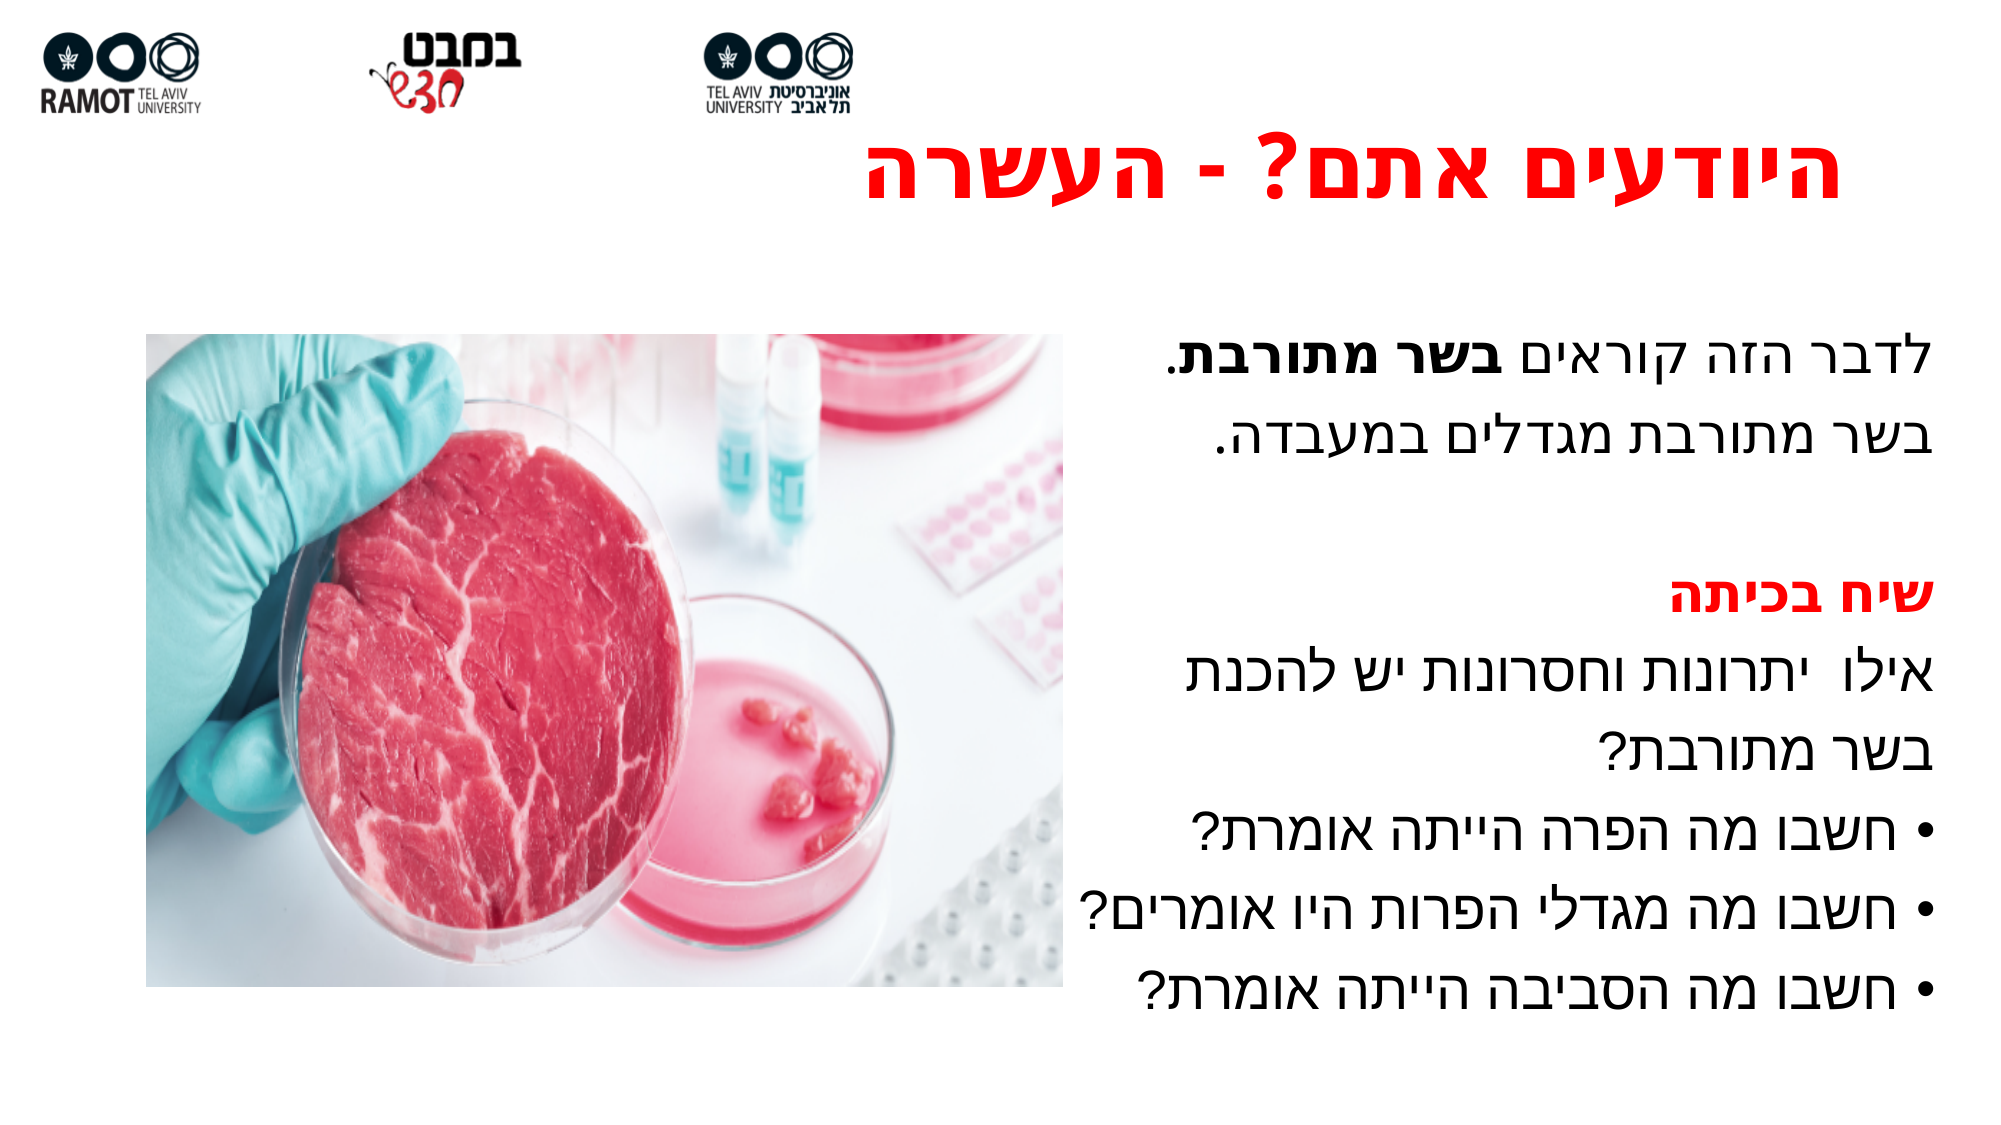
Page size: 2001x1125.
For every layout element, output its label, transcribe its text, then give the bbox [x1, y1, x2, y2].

list לדבר הזה קוראים בשר מתורבת. בשר מתורבת מגדלים במעבדה. שיח בכיתה אילו יתרונות וחסרונות יש להכנת בשר מתורבת? חשבו מה הפרה הייתה אומרת? חשבו מה מגדלי הפרות היו אומרים? חשבו מה הסביבה הייתה אומרת? [175, 318, 1950, 1033]
picture [146, 334, 1063, 987]
title היודעים אתם? - העשרה [137, 59, 1863, 278]
picture [35, 31, 856, 116]
